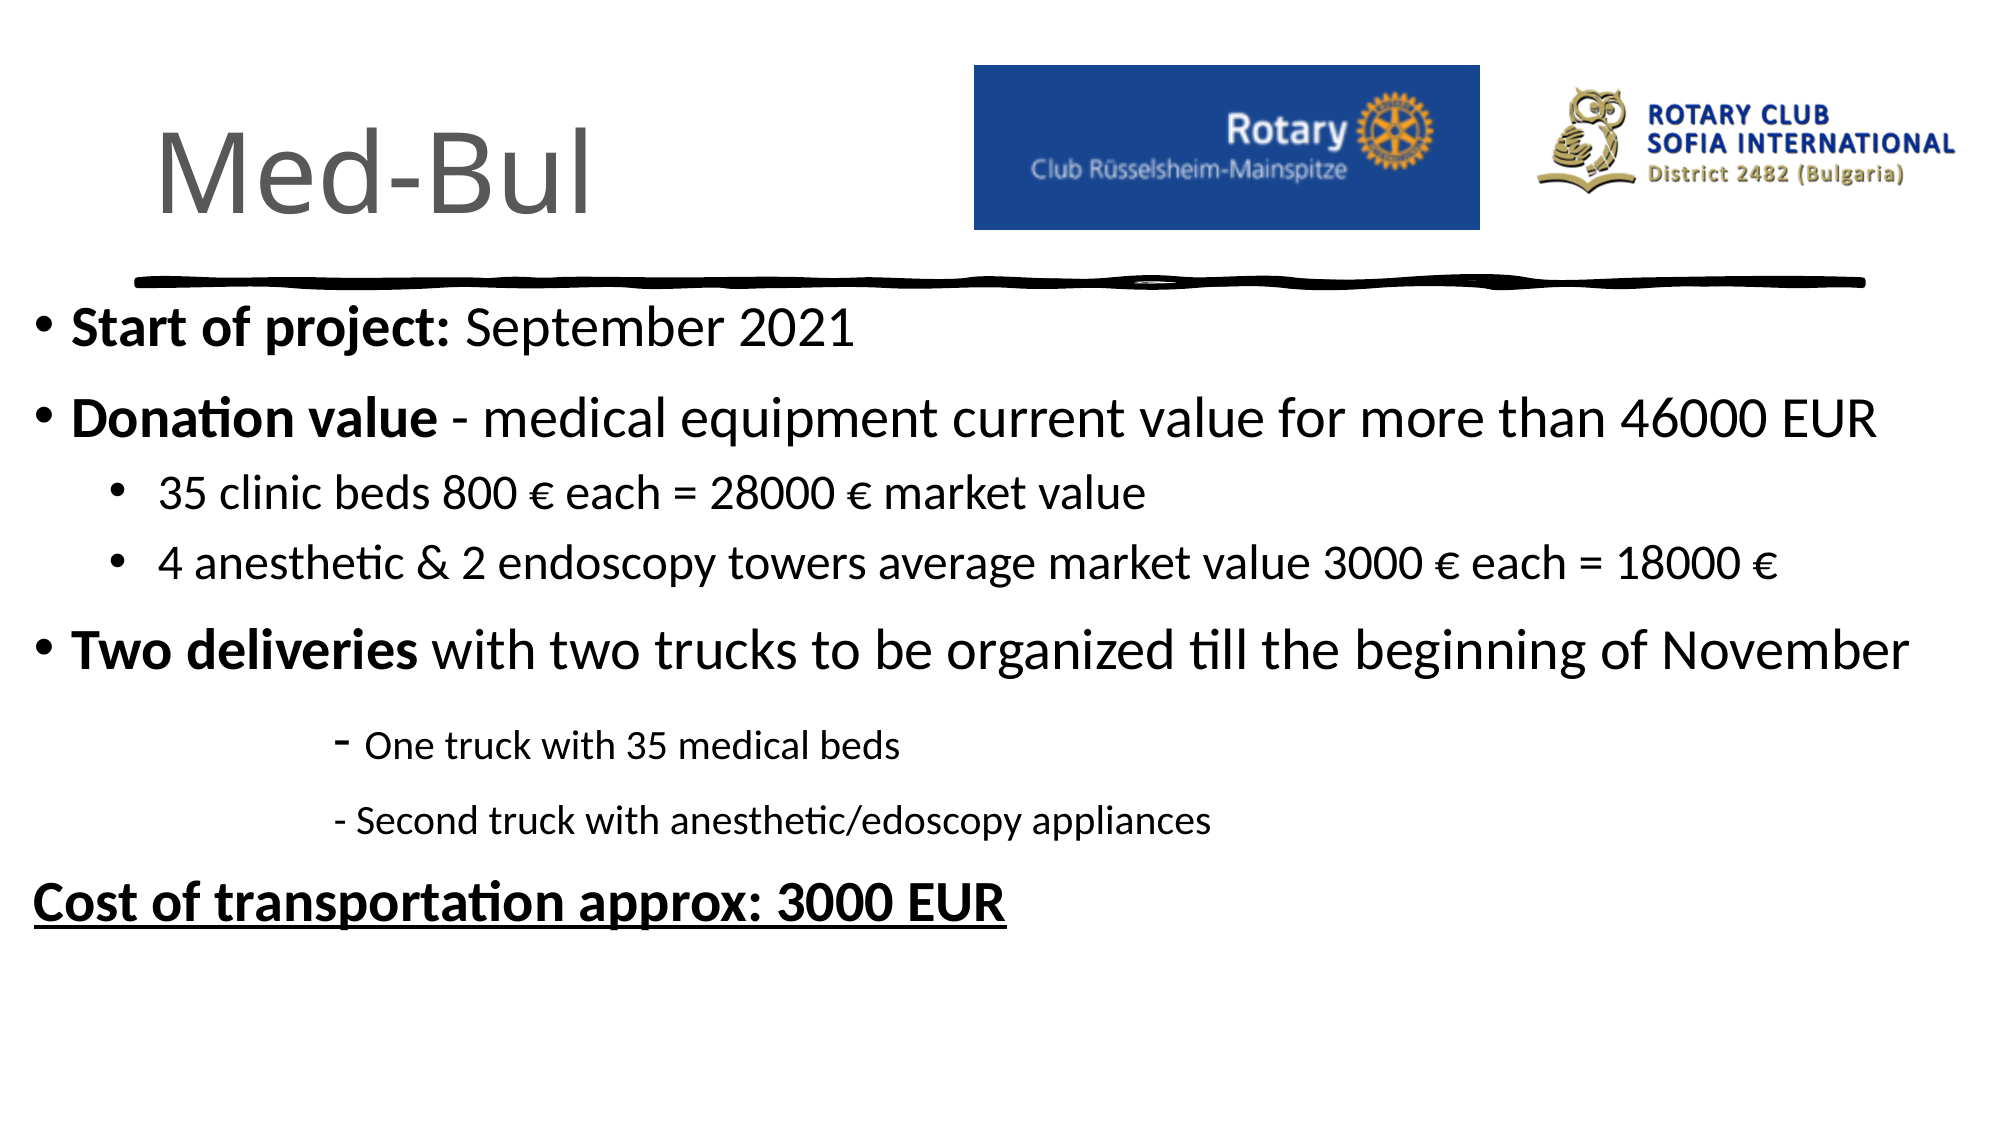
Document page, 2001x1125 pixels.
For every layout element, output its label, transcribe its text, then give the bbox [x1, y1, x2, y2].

title Med-Bul [137, 59, 1863, 278]
text_box Start of project: September 2021 Donation value - medical equipment current value for more than 46000 EUR 35 clinic beds 800 € each = 28000 € market value 4 anesthetic & 2 endoscopy towers average market value 3000 € each = 18000 € Two deliveries with two trucks to be organized till the beginning of November - One truck with 35 medical beds - Second truck with anesthetic/edoscopy appliances Cost of transportation approx: 3000 EUR [18, 280, 1959, 1125]
picture [1533, 83, 1959, 196]
picture [973, 65, 1480, 230]
